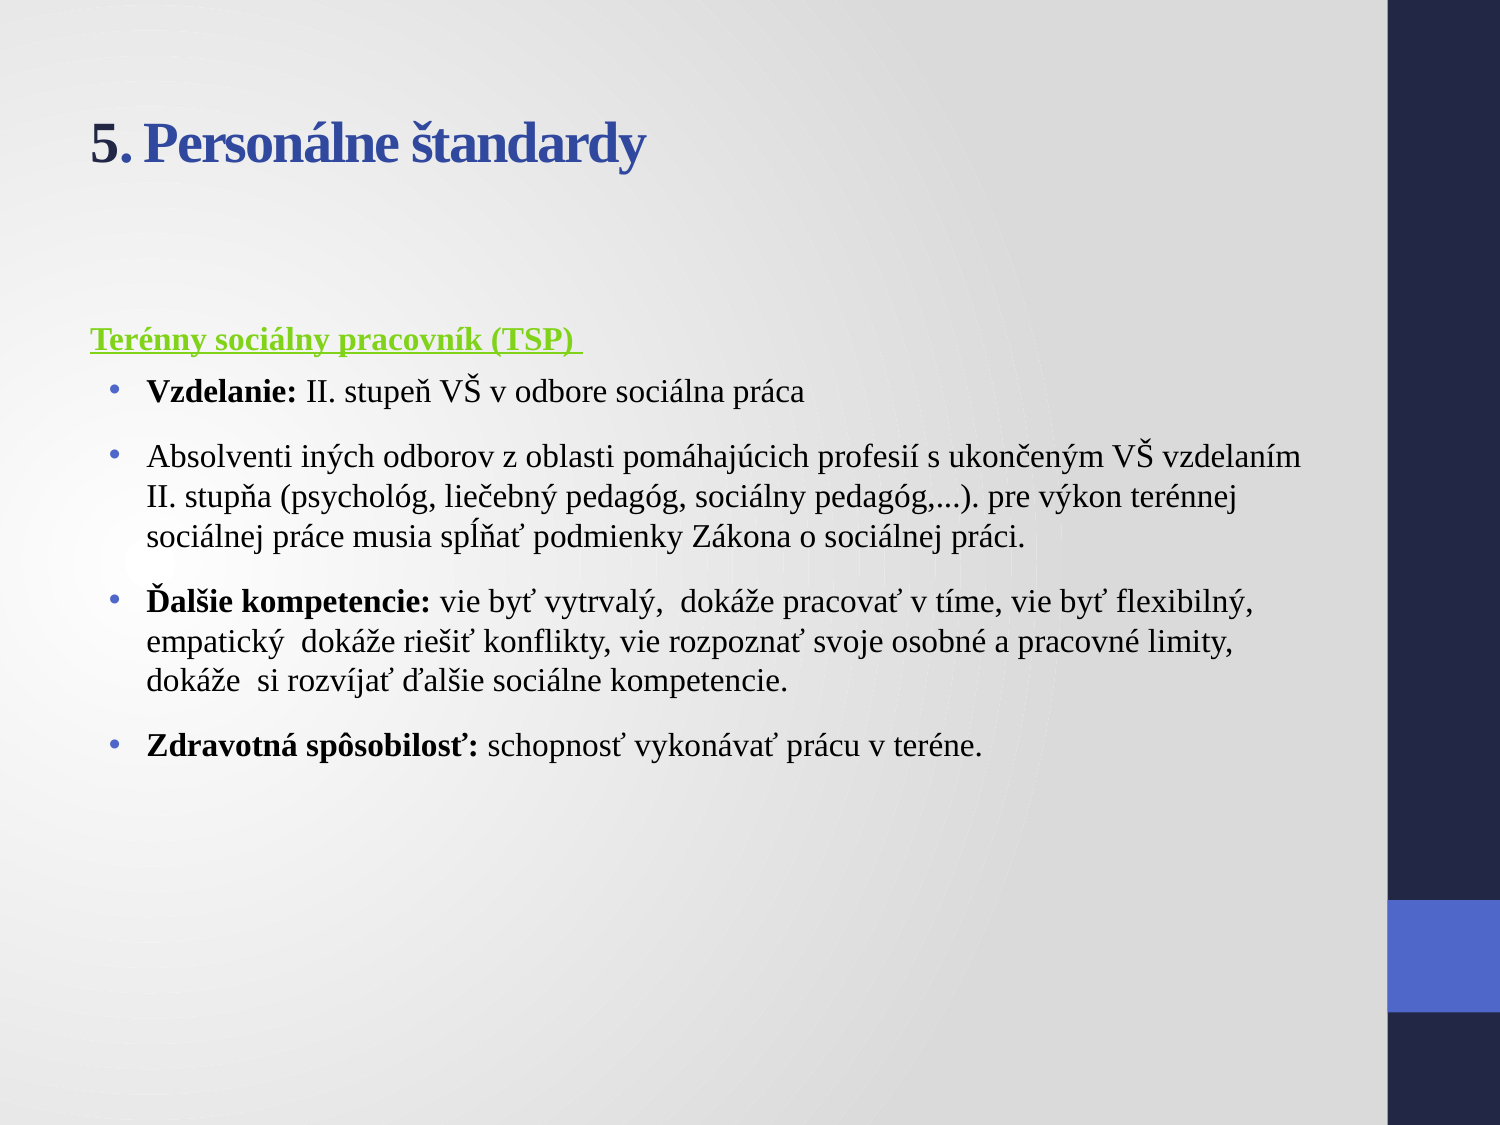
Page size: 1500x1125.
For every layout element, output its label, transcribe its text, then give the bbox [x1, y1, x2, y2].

title 5. Personálne štandardy [75, 45, 1325, 233]
list Terénny sociálny pracovník (TSP) Vzdelanie: II. stupeň VŠ v odbore sociálna práca Absolventi iných odborov z oblasti pomáhajúcich profesií s ukončeným VŠ vzdelaním II. stupňa (psychológ, liečebný pedagóg, sociálny pedagóg,...). pre výkon terénnej sociálnej práce musia spĺňať podmienky Zákona o sociálnej práci. Ďalšie kompetencie: vie byť vytrvalý, dokáže pracovať v tíme, vie byť flexibilný, empatický dokáže riešiť konflikty, vie rozpoznať svoje osobné a pracovné limity, dokáže si rozvíjať ďalšie sociálne kompetencie. Zdravotná spôsobilosť: schopnosť vykonávať prácu v teréne. [75, 262, 1325, 1050]
